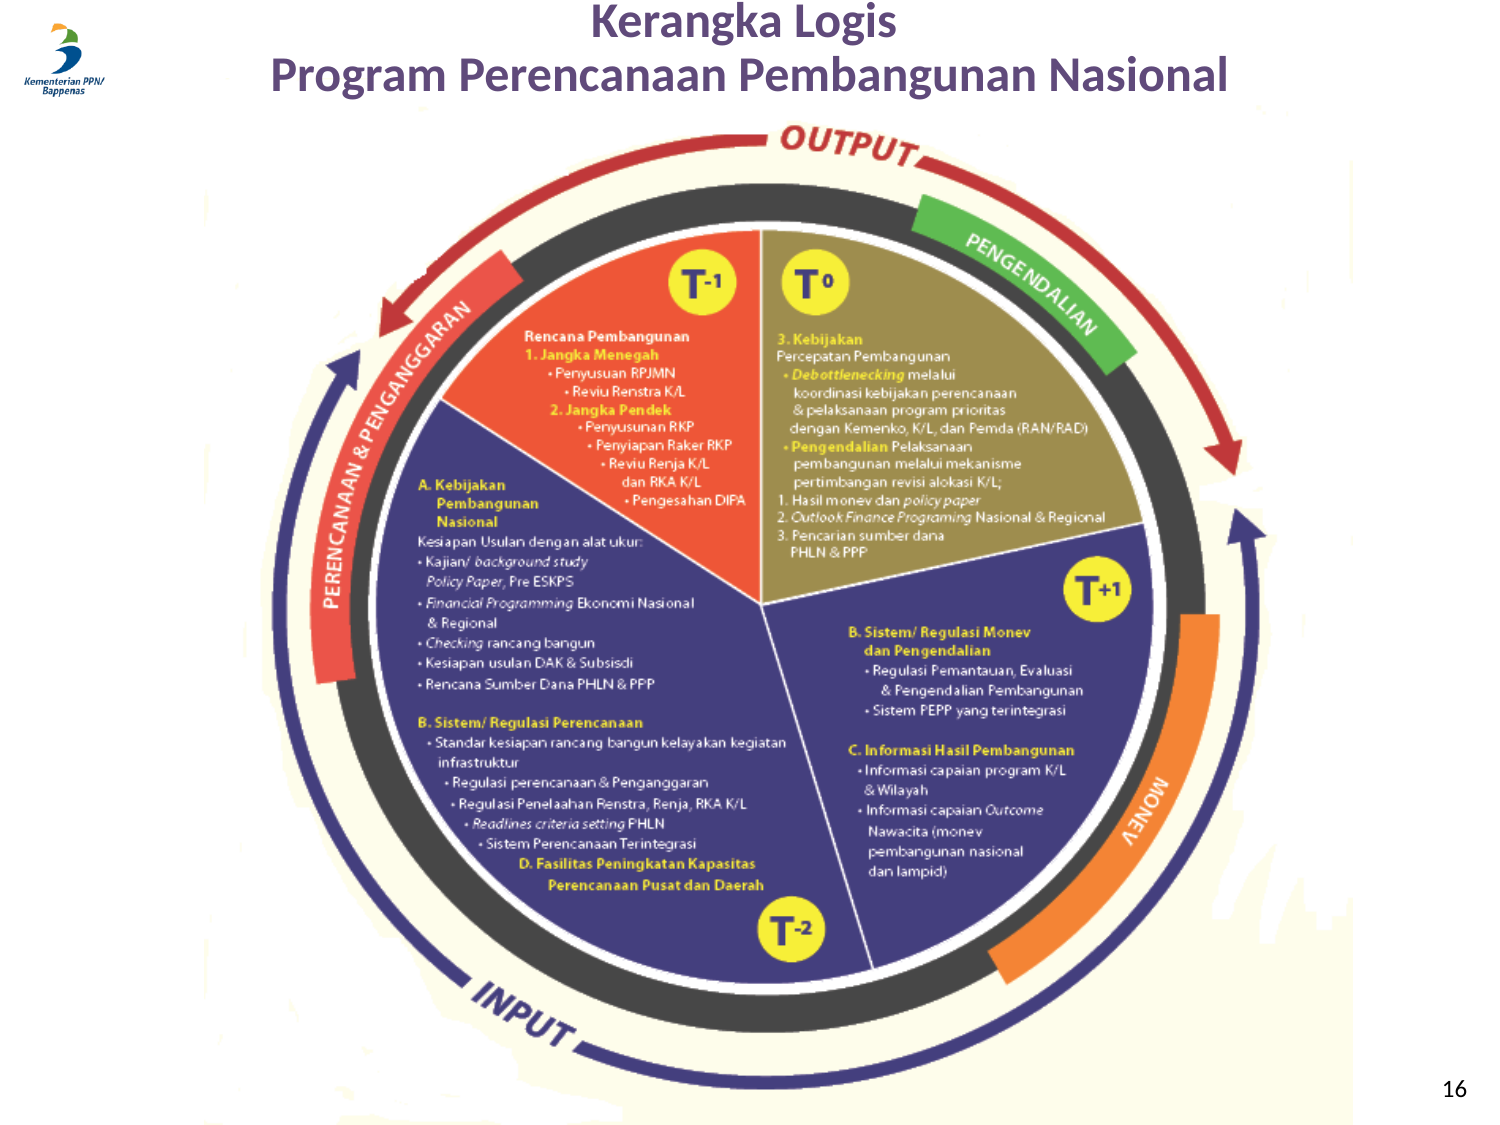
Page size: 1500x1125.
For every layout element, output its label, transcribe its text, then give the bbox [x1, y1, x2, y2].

picture [204, 77, 1353, 1125]
slide_number 16 [1357, 1057, 1483, 1118]
picture [14, 18, 113, 102]
text_box Kerangka Logis Program Perencanaan Pembangunan Nasional [74, 4, 1425, 93]
